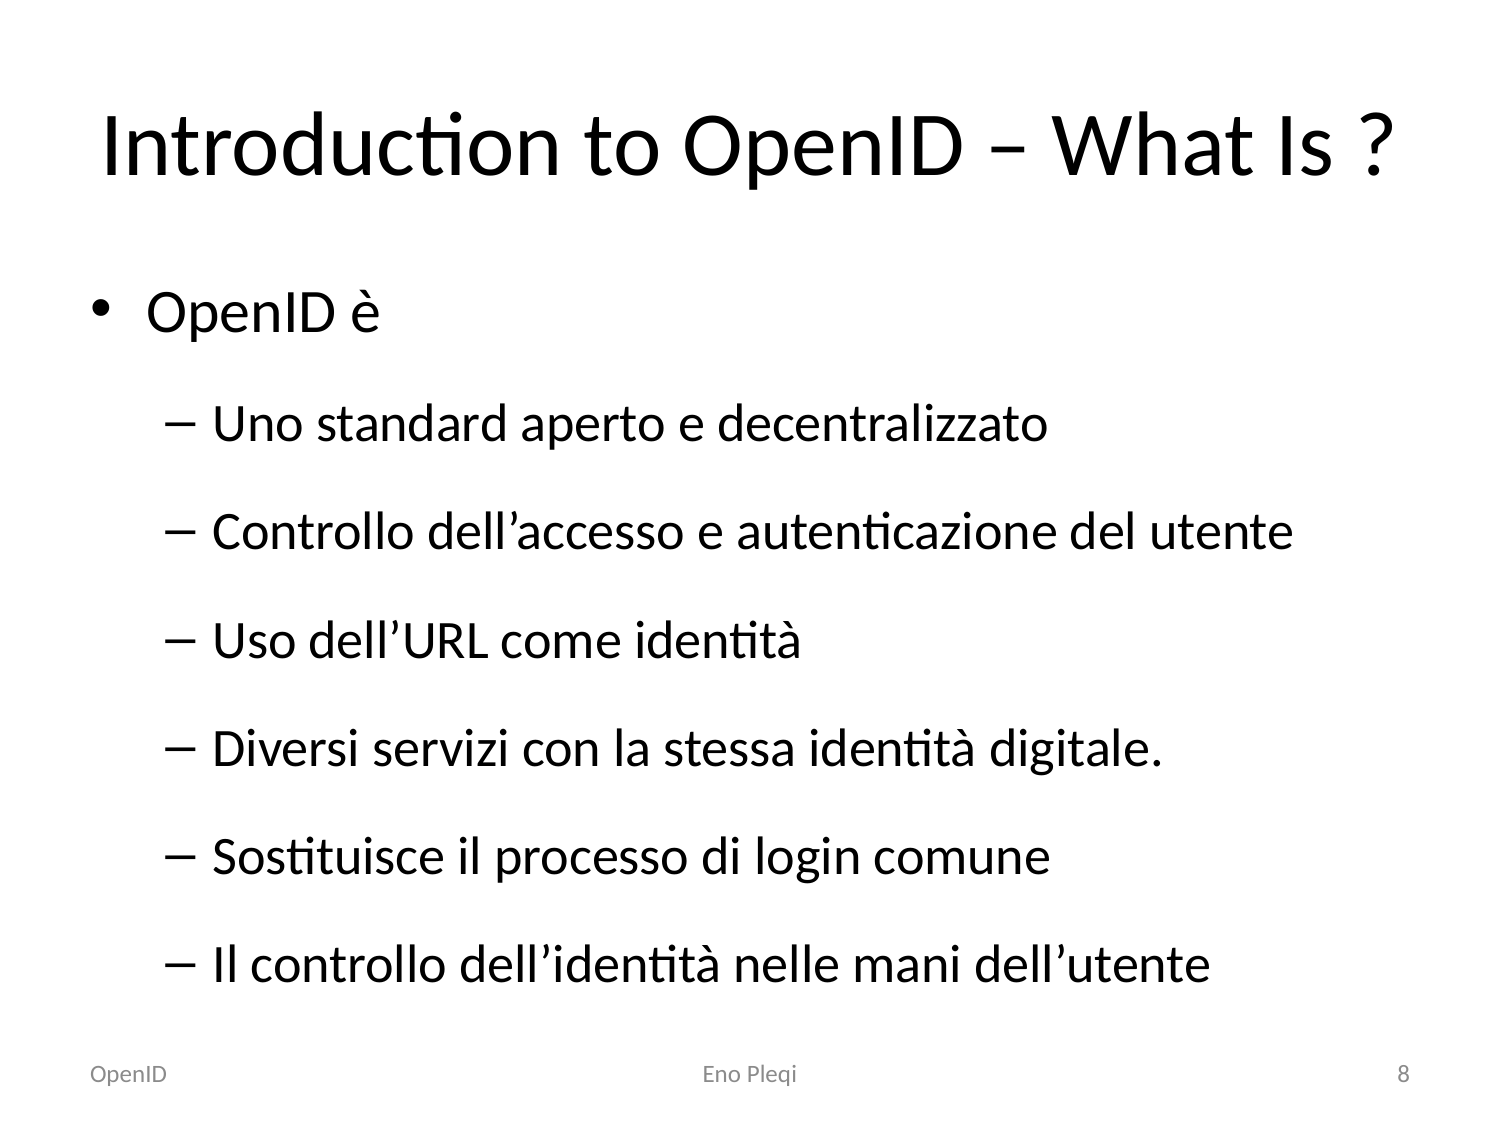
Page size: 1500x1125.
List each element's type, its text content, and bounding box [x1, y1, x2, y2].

footer Eno Pleqi [512, 1042, 988, 1103]
list OpenID è Uno standard aperto e decentralizzato Controllo dell’accesso e autenticazione del utente Uso dell’URL come identità Diversi servizi con la stessa identità digitale. Sostituisce il processo di login comune Il controllo dell’identità nelle mani dell’utente [74, 262, 1426, 1006]
slide_number 8 [1074, 1042, 1425, 1103]
slide_number OpenID [75, 1042, 425, 1103]
title Introduction to OpenID – What Is ? [74, 44, 1426, 233]
